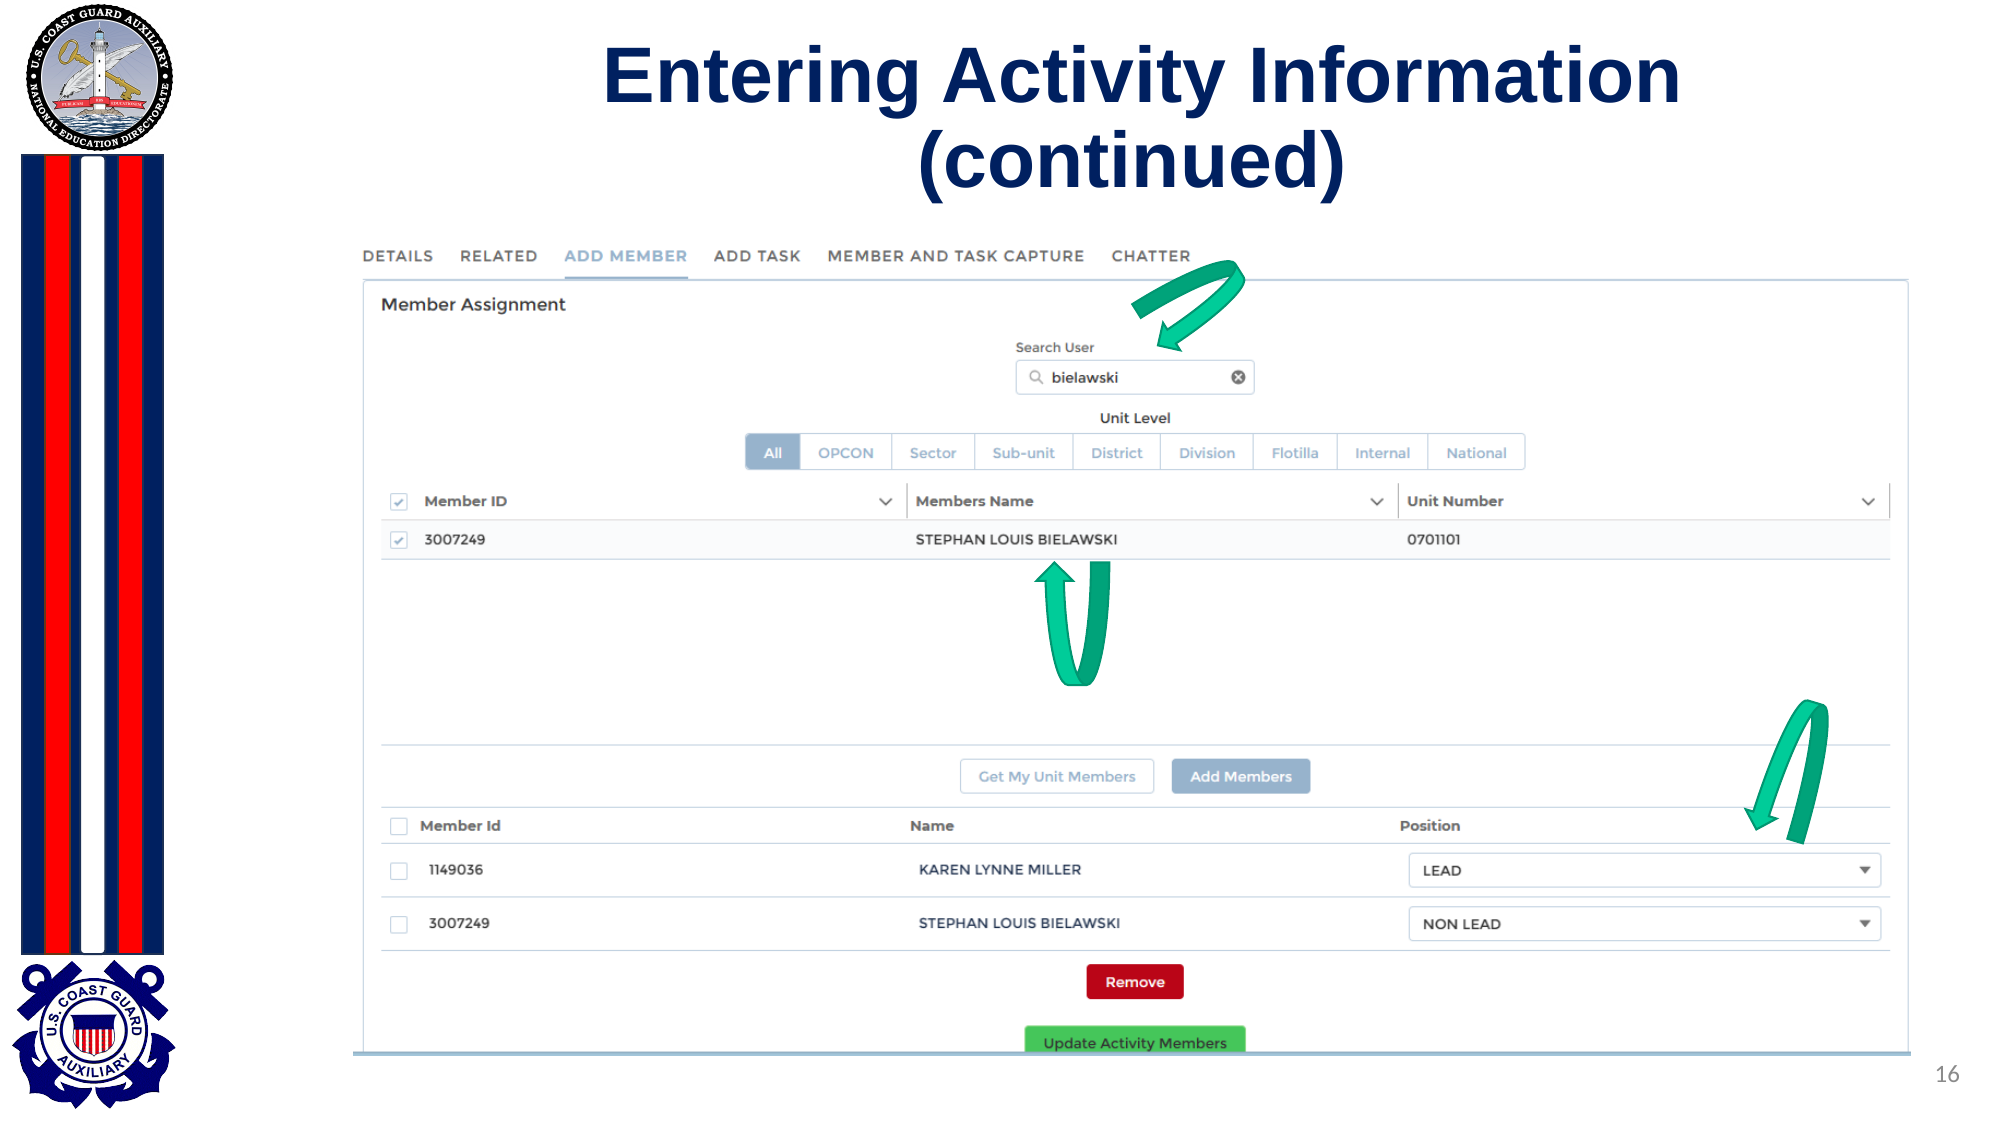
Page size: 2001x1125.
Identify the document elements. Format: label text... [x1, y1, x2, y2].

picture [0, 941, 189, 1123]
title Entering Activity Information (continued) [289, 25, 1975, 213]
picture [353, 233, 1911, 1056]
slide_number 16 [1837, 1042, 1975, 1103]
picture [21, 0, 178, 156]
